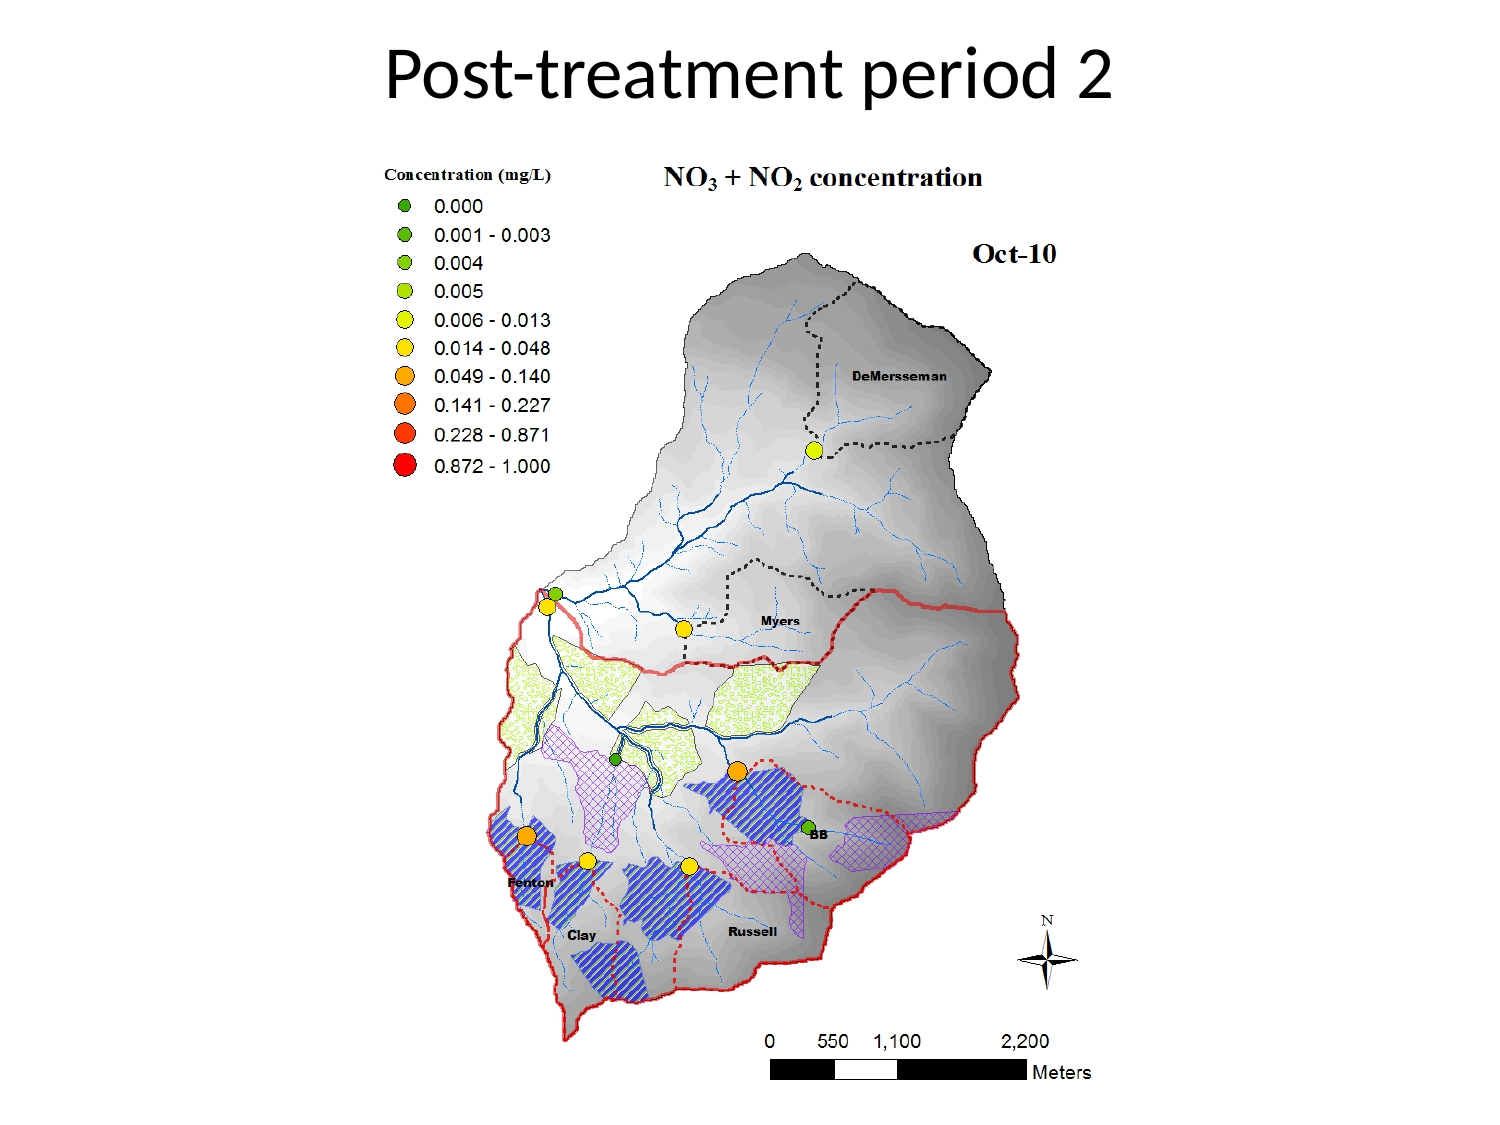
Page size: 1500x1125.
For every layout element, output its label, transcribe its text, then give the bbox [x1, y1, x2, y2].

title Post-treatment period 2 [75, 12, 1425, 125]
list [372, 149, 1127, 1125]
